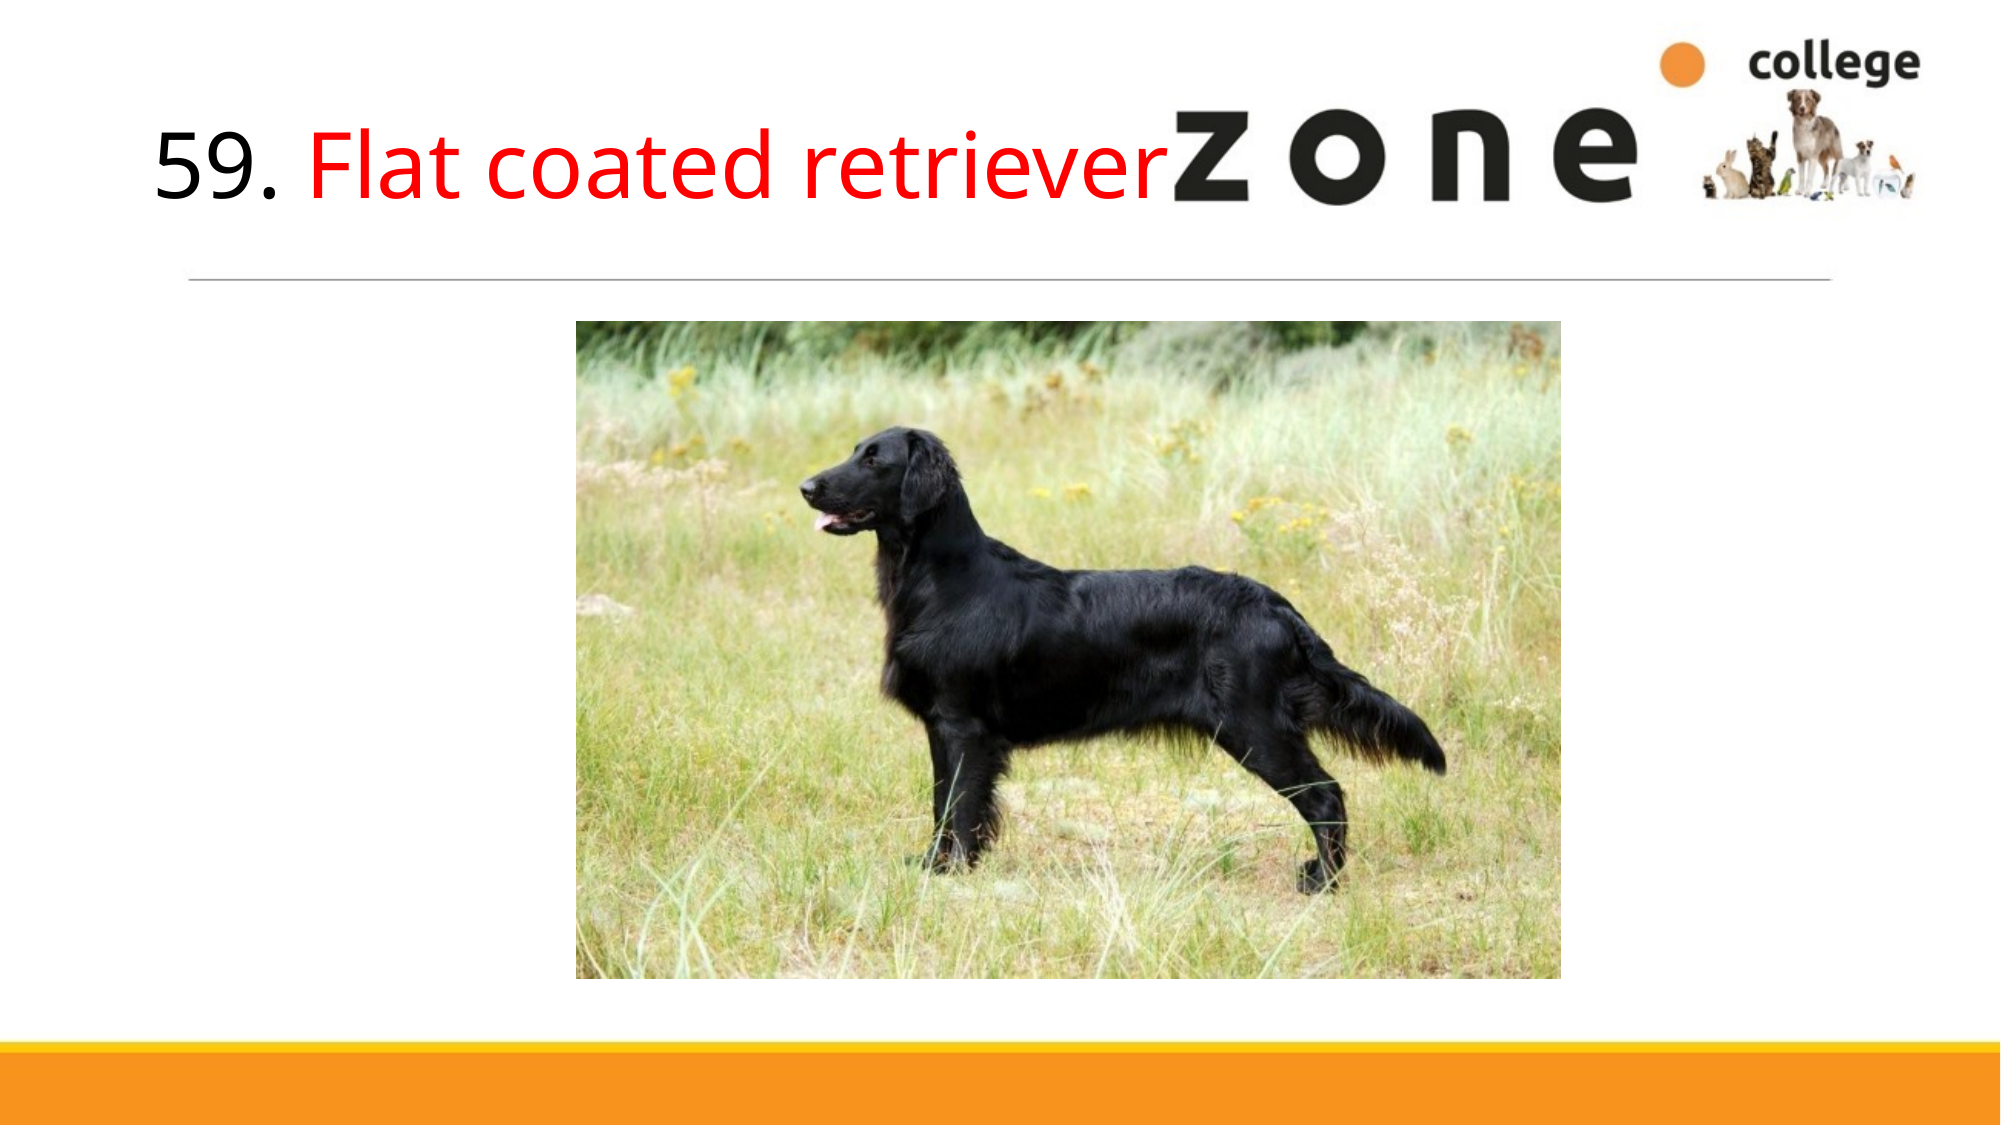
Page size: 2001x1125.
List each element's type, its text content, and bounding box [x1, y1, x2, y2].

picture [0, 0, 2001, 1125]
title 59. Flat coated retriever [137, 59, 1863, 278]
